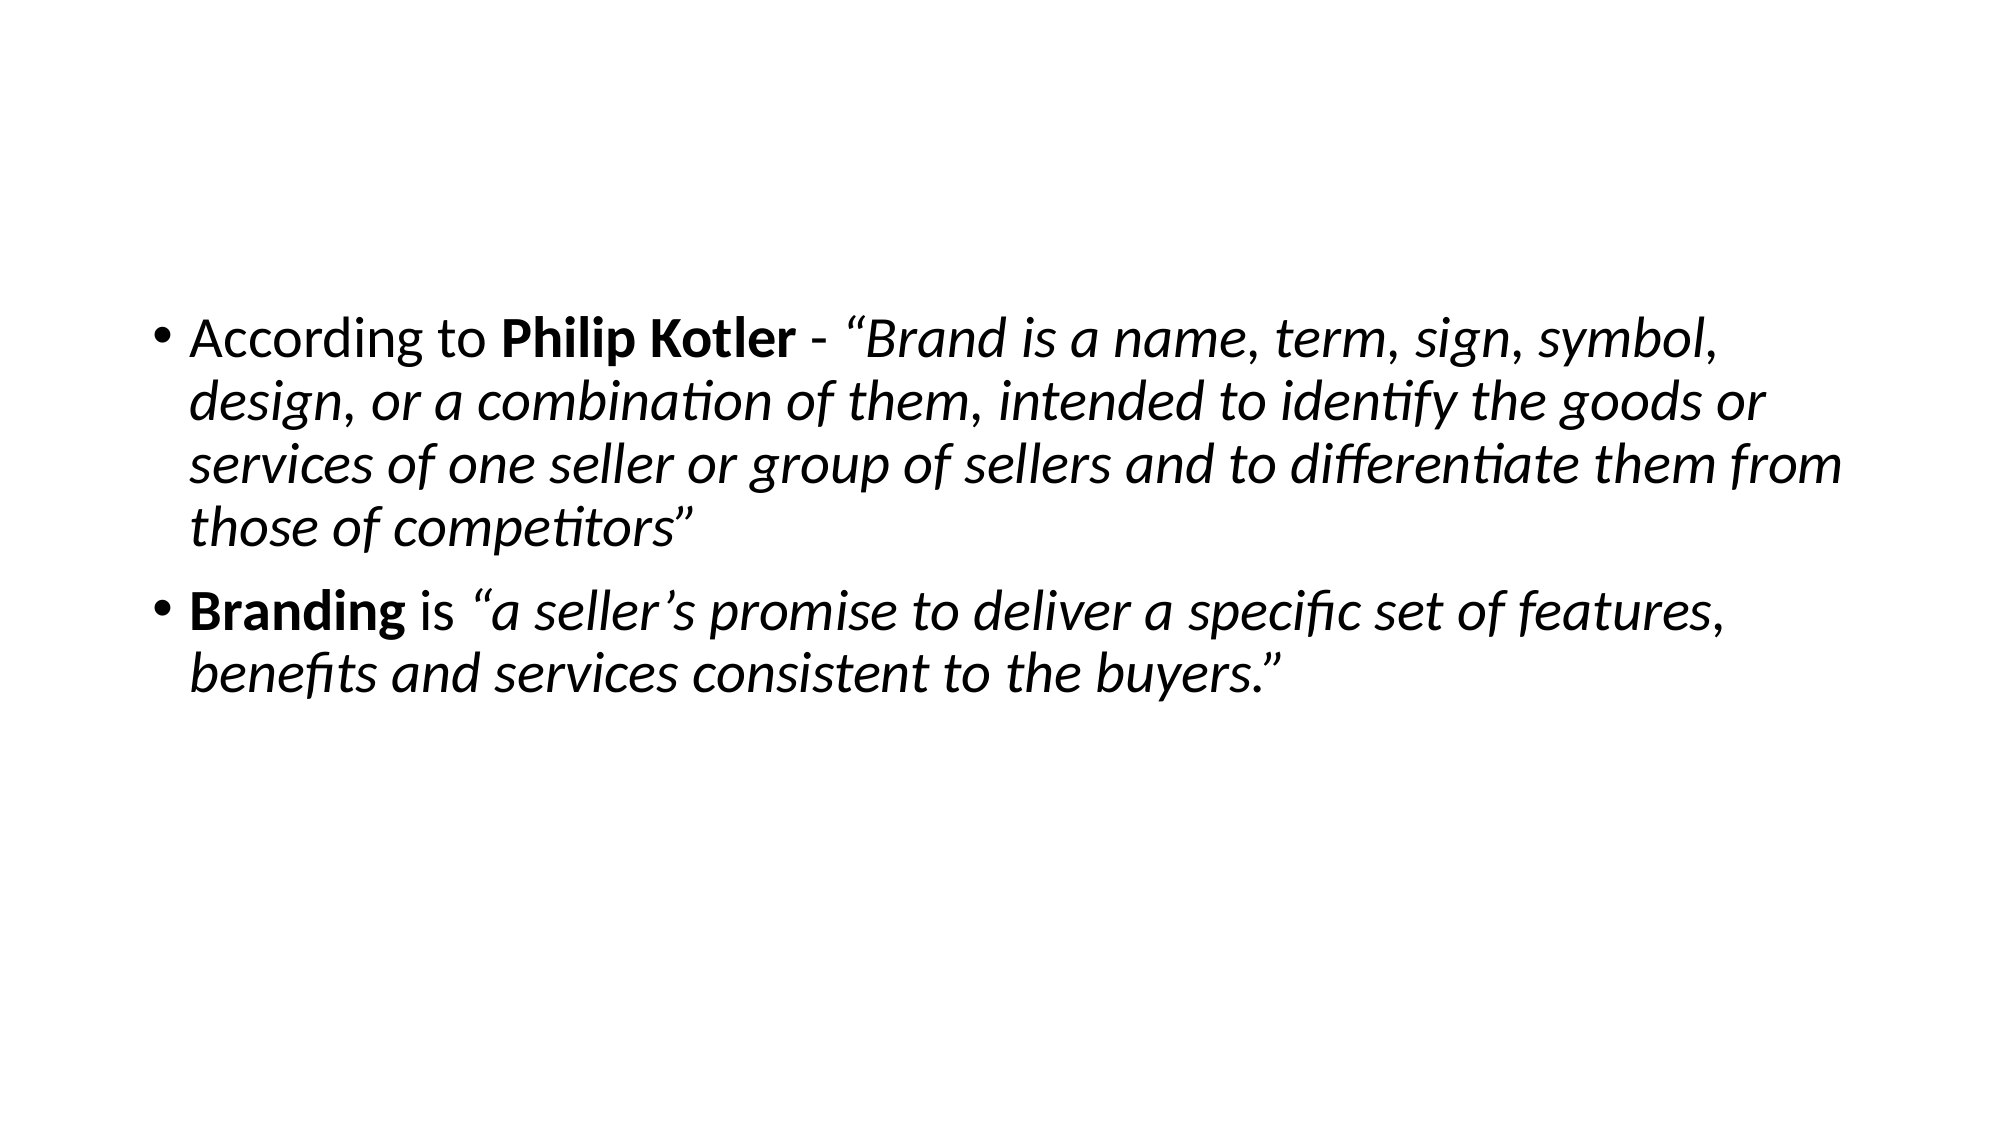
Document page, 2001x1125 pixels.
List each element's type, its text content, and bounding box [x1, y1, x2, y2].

list According to Philip Kotler - “Brand is a name, term, sign, symbol, design, or a combination of them, intended to identify the goods or services of one seller or group of sellers and to differentiate them from those of competitors” Branding is “a seller’s promise to deliver a specific set of features, benefits and services consistent to the buyers.” [137, 299, 1863, 1014]
